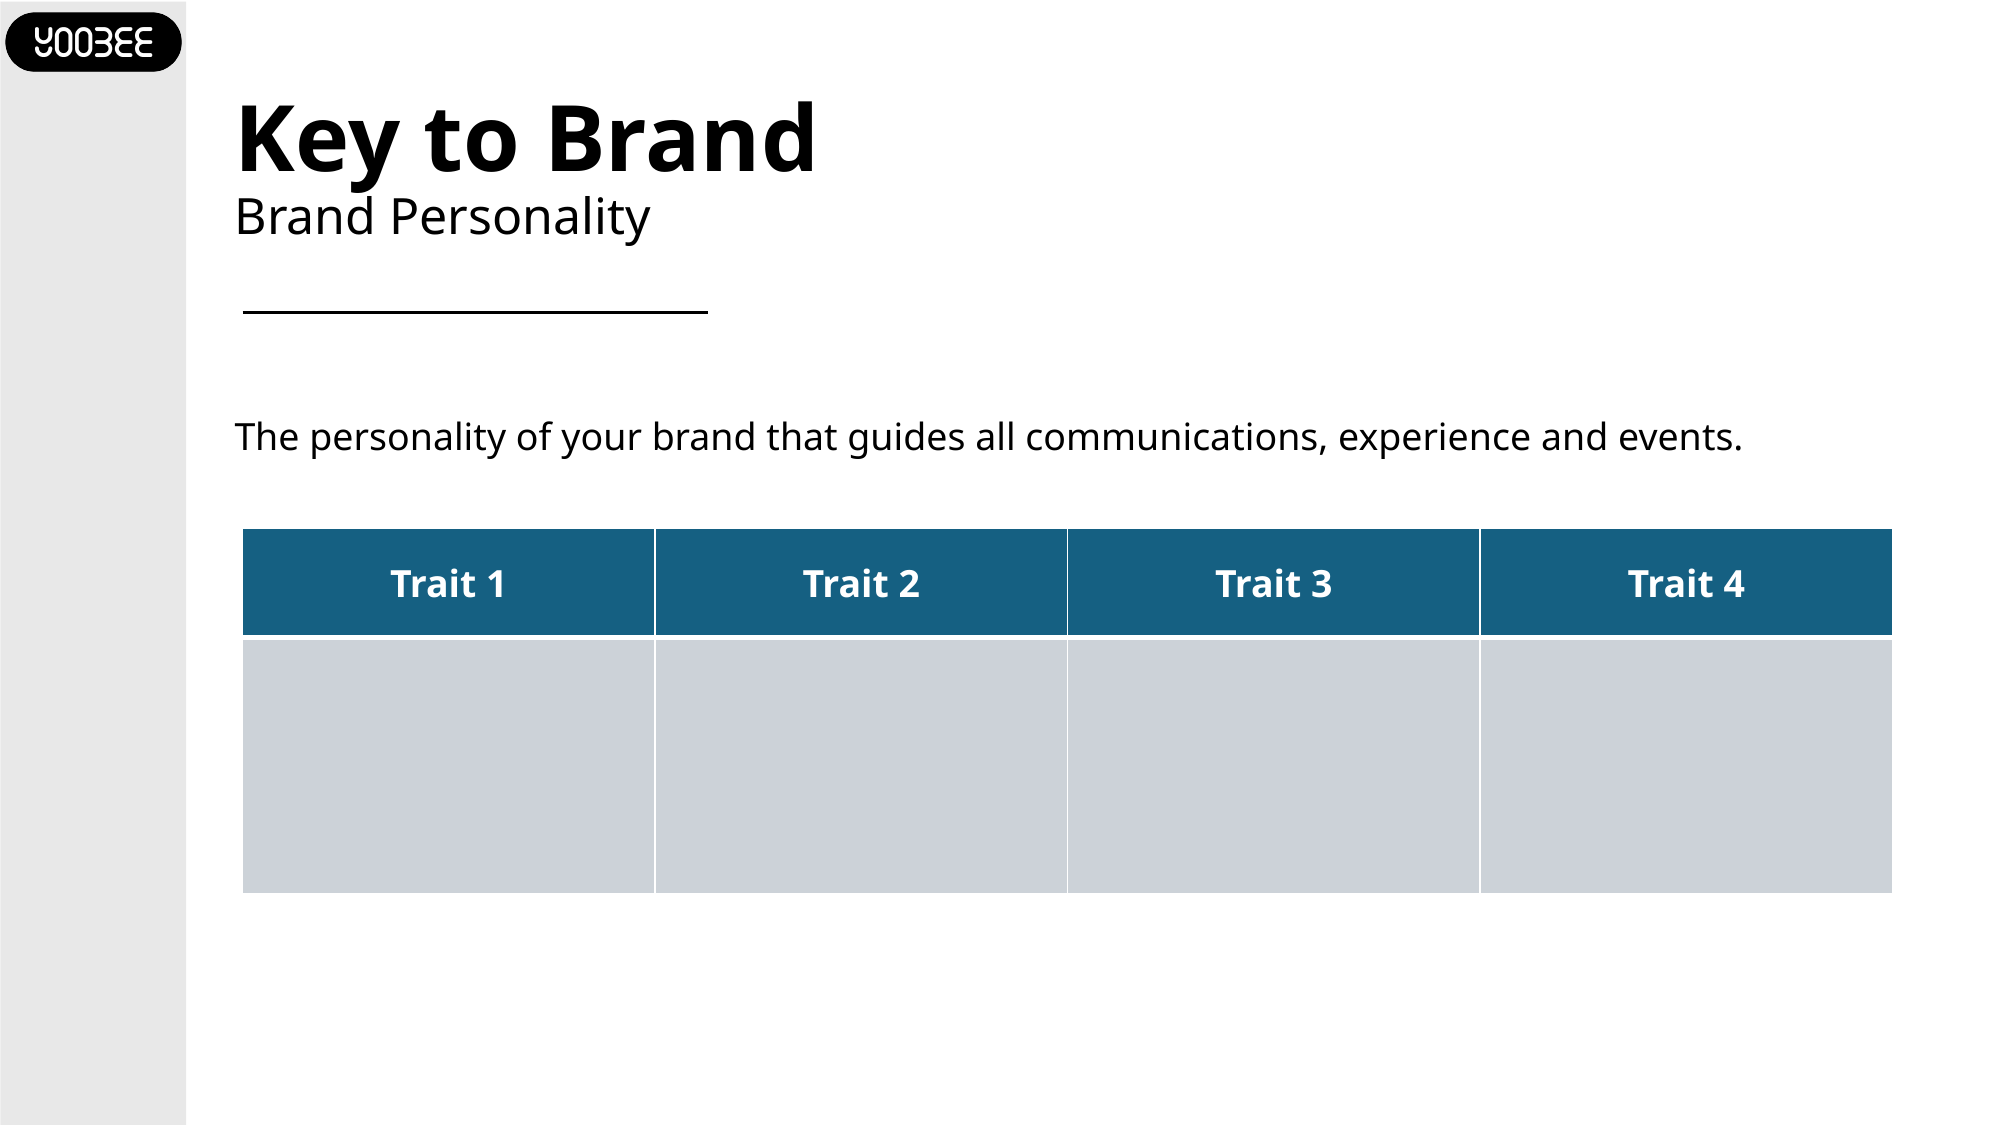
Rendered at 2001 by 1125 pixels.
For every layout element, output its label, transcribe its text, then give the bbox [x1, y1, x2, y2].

table_cell [1068, 640, 1479, 893]
table_cell [243, 640, 654, 893]
table_cell [1481, 640, 1892, 893]
picture [4, 12, 182, 73]
table_header Trait 2 [656, 529, 1067, 635]
table_cell [656, 640, 1067, 893]
text_box [0, 0, 188, 1125]
table_header Trait 1 [243, 529, 654, 635]
list The personality of your brand that guides all communications, experience and events. [219, 410, 1893, 506]
title Key to Brand Brand Personality [219, 59, 1945, 278]
table_header Trait 4 [1481, 529, 1892, 635]
table_header Trait 3 [1068, 529, 1479, 635]
